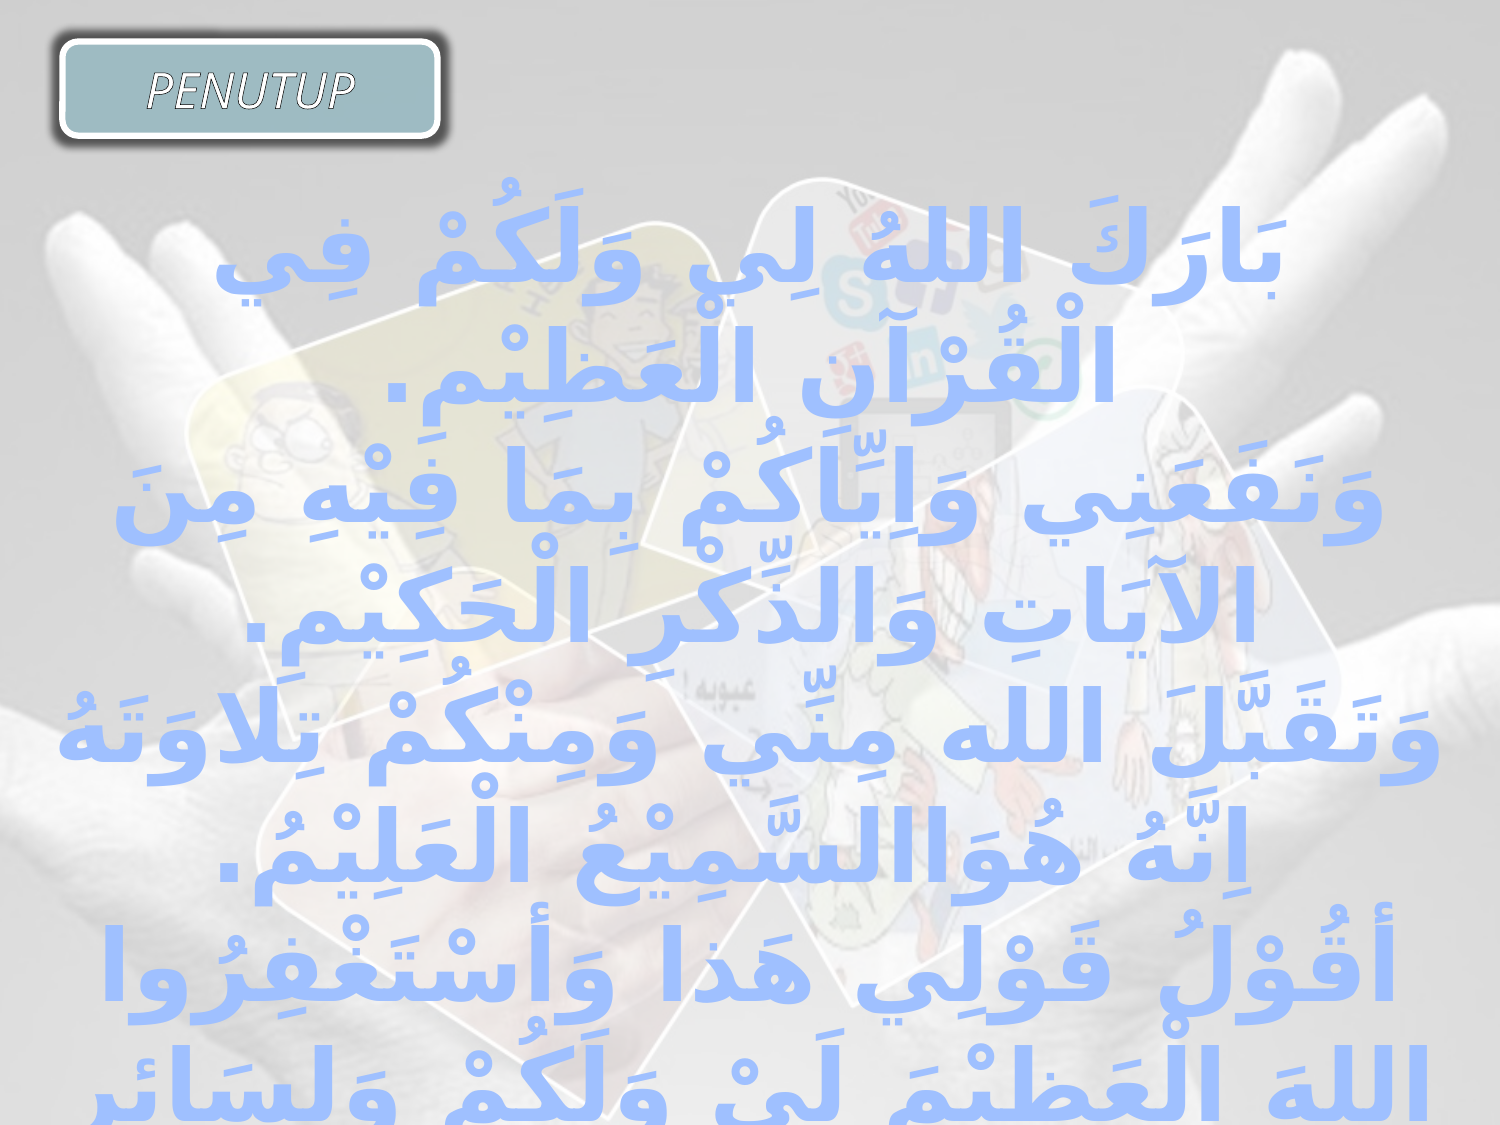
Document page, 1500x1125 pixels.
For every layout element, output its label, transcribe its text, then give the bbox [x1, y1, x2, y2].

text_box PENUTUP [62, 41, 438, 136]
text_box بَارَكَ اللهُ لِي وَلَكُمْ فِي الْقُرْآنِ الْعَظِيْمِ. وَنَفَعَنِي وَاِيِّاكُمْ بِمَا فِيْهِ مِنَ الآيَاتِ وَالذِّكْرِ الْحَكِيْمِ. وَتَقَبَّلَ الله مِنِّي وَمِنْكُمْ تِلاوَتَهُ اِنَّهُ هُوَاالسَّمِيْعُ الْعَلِيْمُ. أقُوْلُ قَوْلِي هَذا وَأسْتَغْفِرُوا اللهَ الْعَظِيْمَ لَيْ وَلَكُمْ وَلِسَائِرِ الْمُسْلِمِيْنَ وَالْمُسْلِمَاتِ وَالْمُؤْمِنِيْنَ وَالْمُؤْمِنَاتِ فَاسْتَغْفِرُوْهُ إنَّهُ هُوَ الْغَفُوْرُ الرَّحِيْمُ [24, 174, 1475, 1125]
